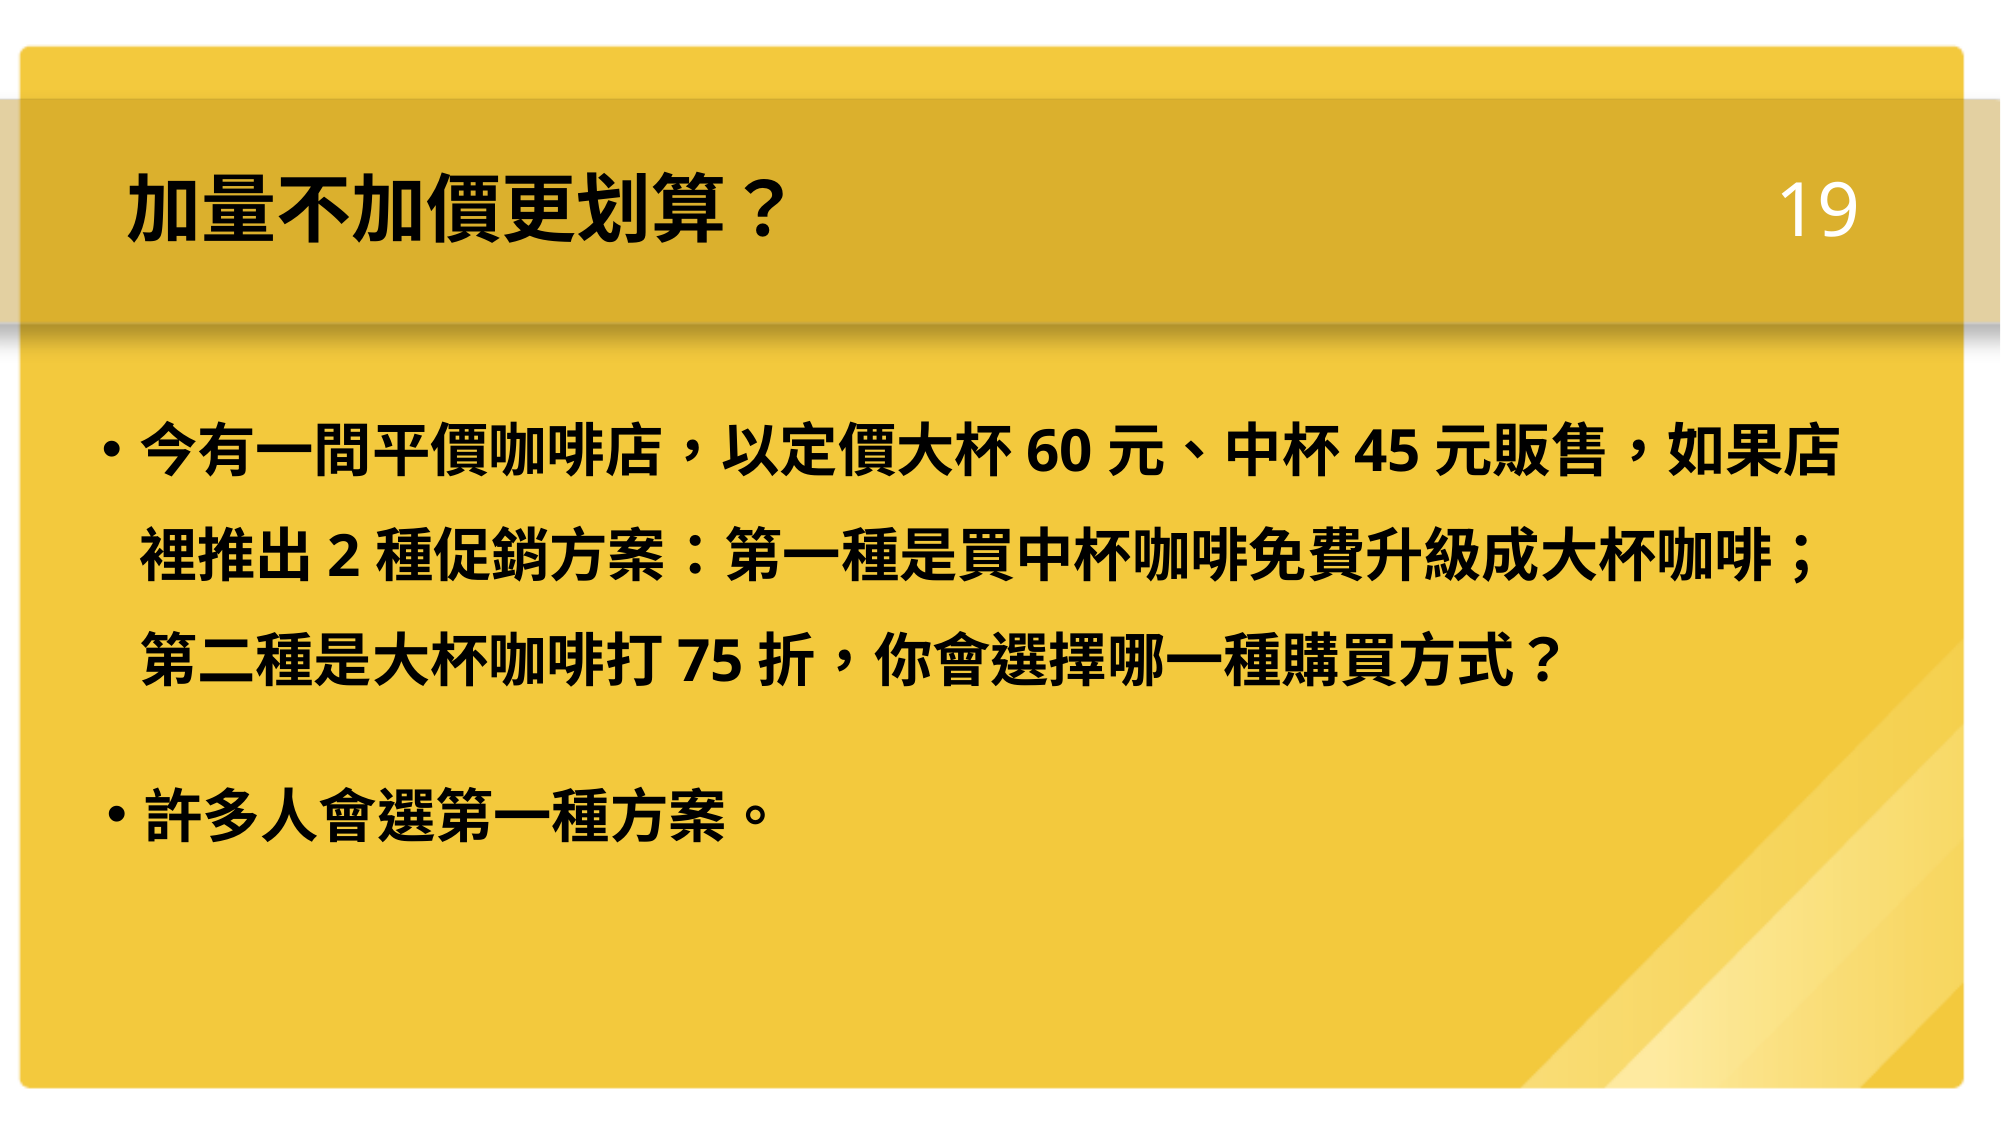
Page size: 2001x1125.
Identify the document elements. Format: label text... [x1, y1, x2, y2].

text_box 許多人會選第一種方案。 [91, 736, 800, 857]
slide_number 19 [1760, 123, 1950, 303]
list 今有一間平價咖啡店，以定價大杯60元、中杯45元販售，如果店裡推出2種促銷方案：第一種是買中杯咖啡免費升級成大杯咖啡；第二種是大杯咖啡打75折，你會選擇哪一種購買方式？ [86, 370, 1885, 823]
picture [0, 0, 2001, 1125]
title 加量不加價更划算？ [111, 123, 1689, 301]
